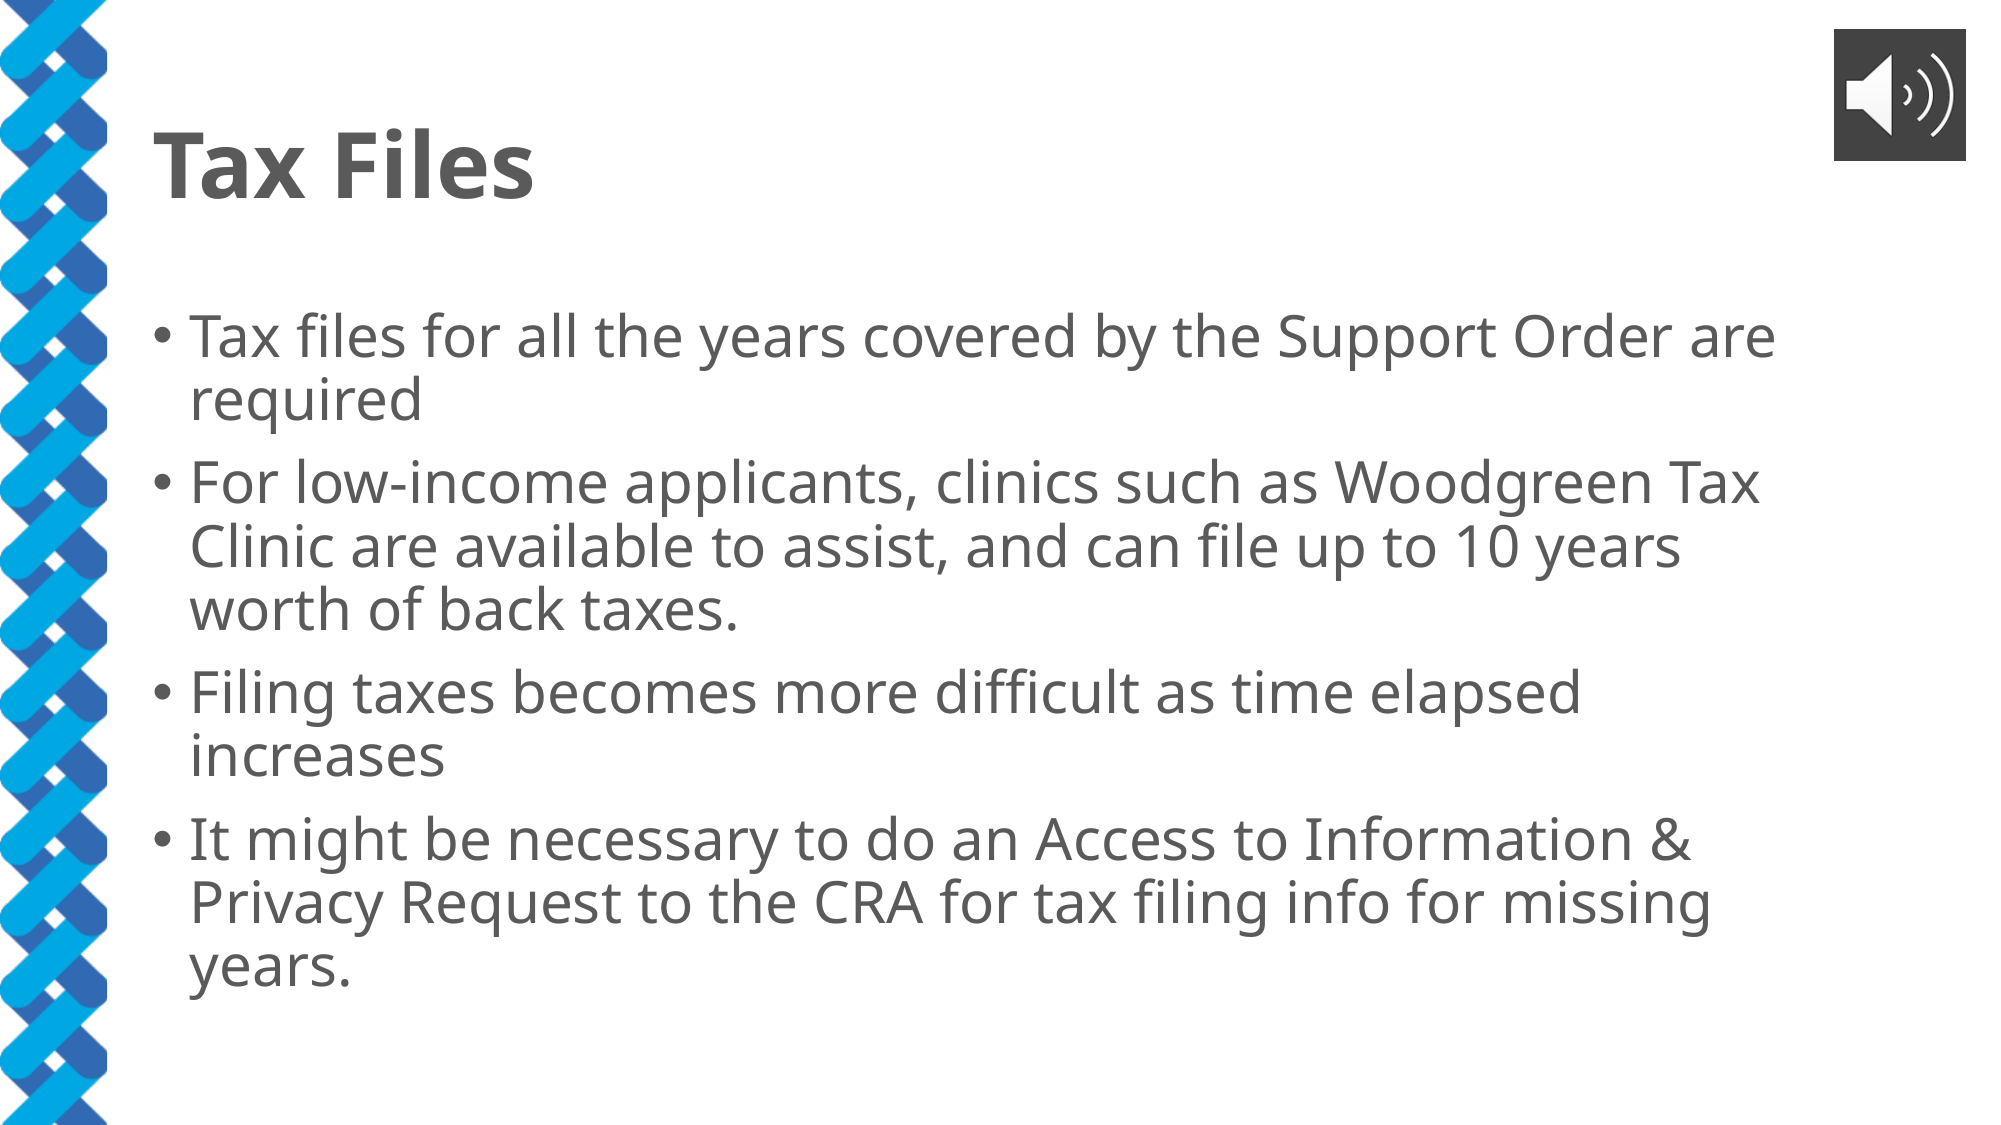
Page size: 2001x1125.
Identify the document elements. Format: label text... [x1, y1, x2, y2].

picture [1833, 28, 1967, 162]
list Tax files for all the years covered by the Support Order are required For low-income applicants, clinics such as Woodgreen Tax Clinic are available to assist, and can file up to 10 years worth of back taxes. Filing taxes becomes more difficult as time elapsed increases It might be necessary to do an Access to Information & Privacy Request to the CRA for tax filing info for missing years. [137, 299, 1863, 1014]
title Tax Files [137, 59, 1863, 278]
